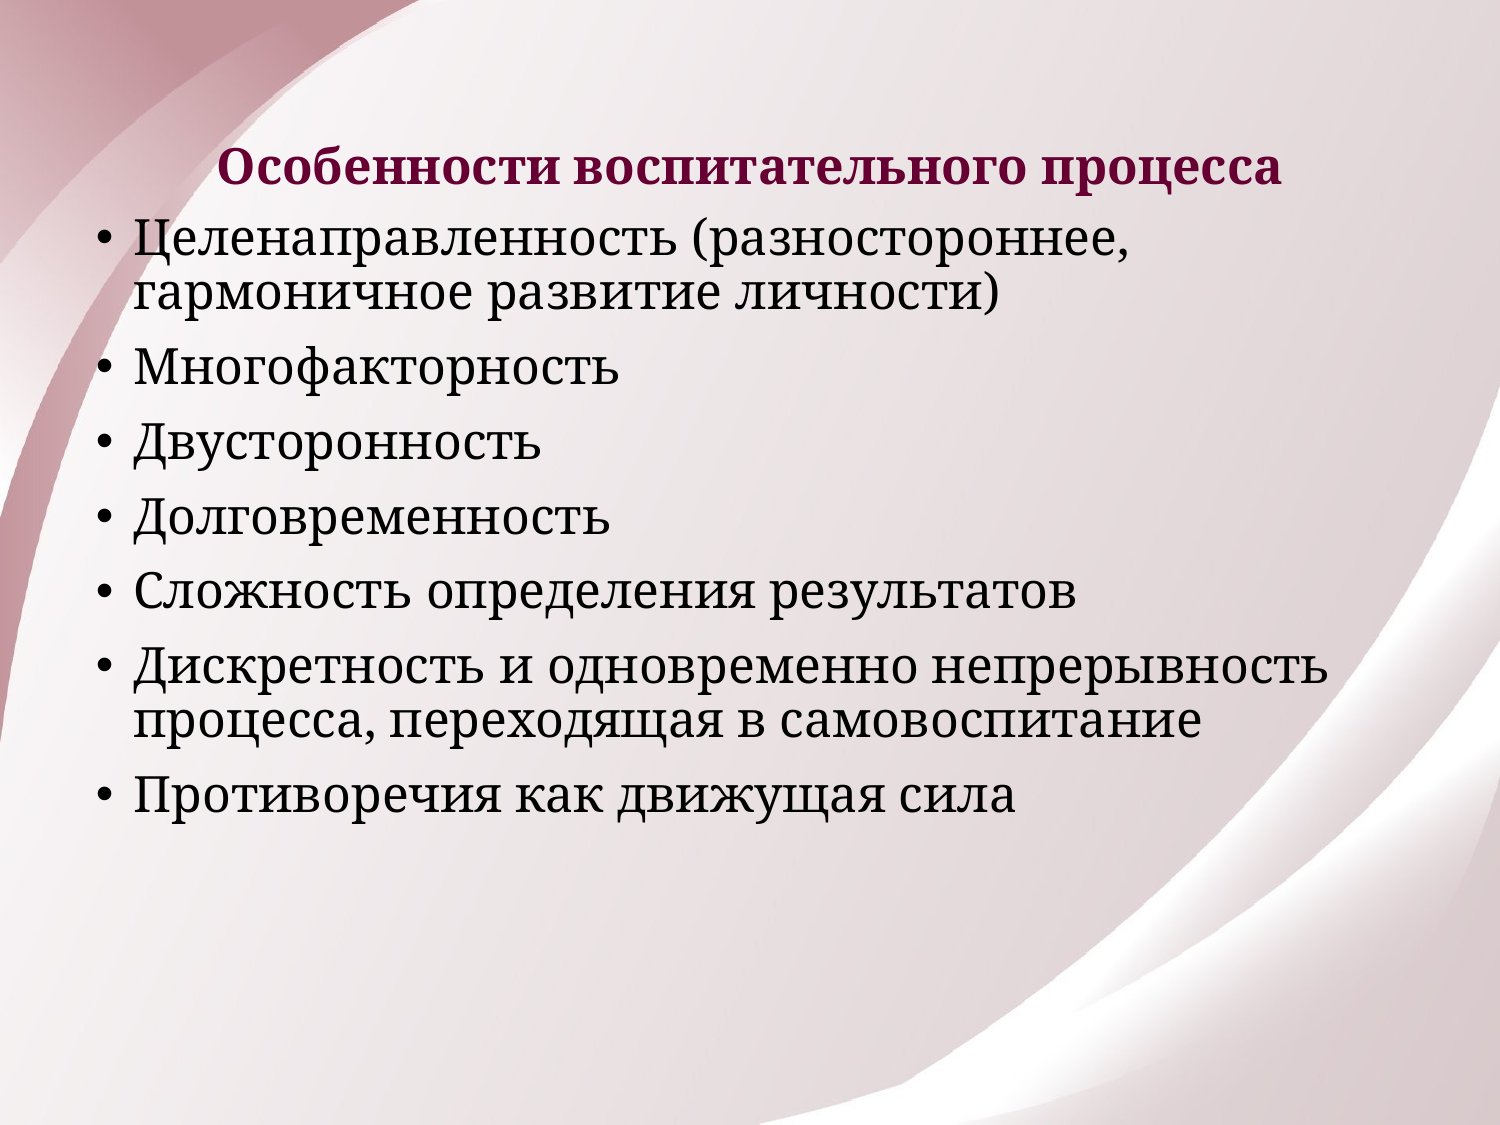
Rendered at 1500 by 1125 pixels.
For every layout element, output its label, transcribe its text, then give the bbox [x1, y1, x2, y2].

title Особенности воспитательного процесса [103, 59, 1397, 205]
picture [0, 0, 1500, 1125]
list Целенаправленность (разностороннее, гармоничное развитие личности) Многофакторность Двусторонность Долговременность Сложность определения результатов Дискретность и одновременно непрерывность процесса, переходящая в самовоспитание Противоречия как движущая сила [80, 205, 1414, 919]
